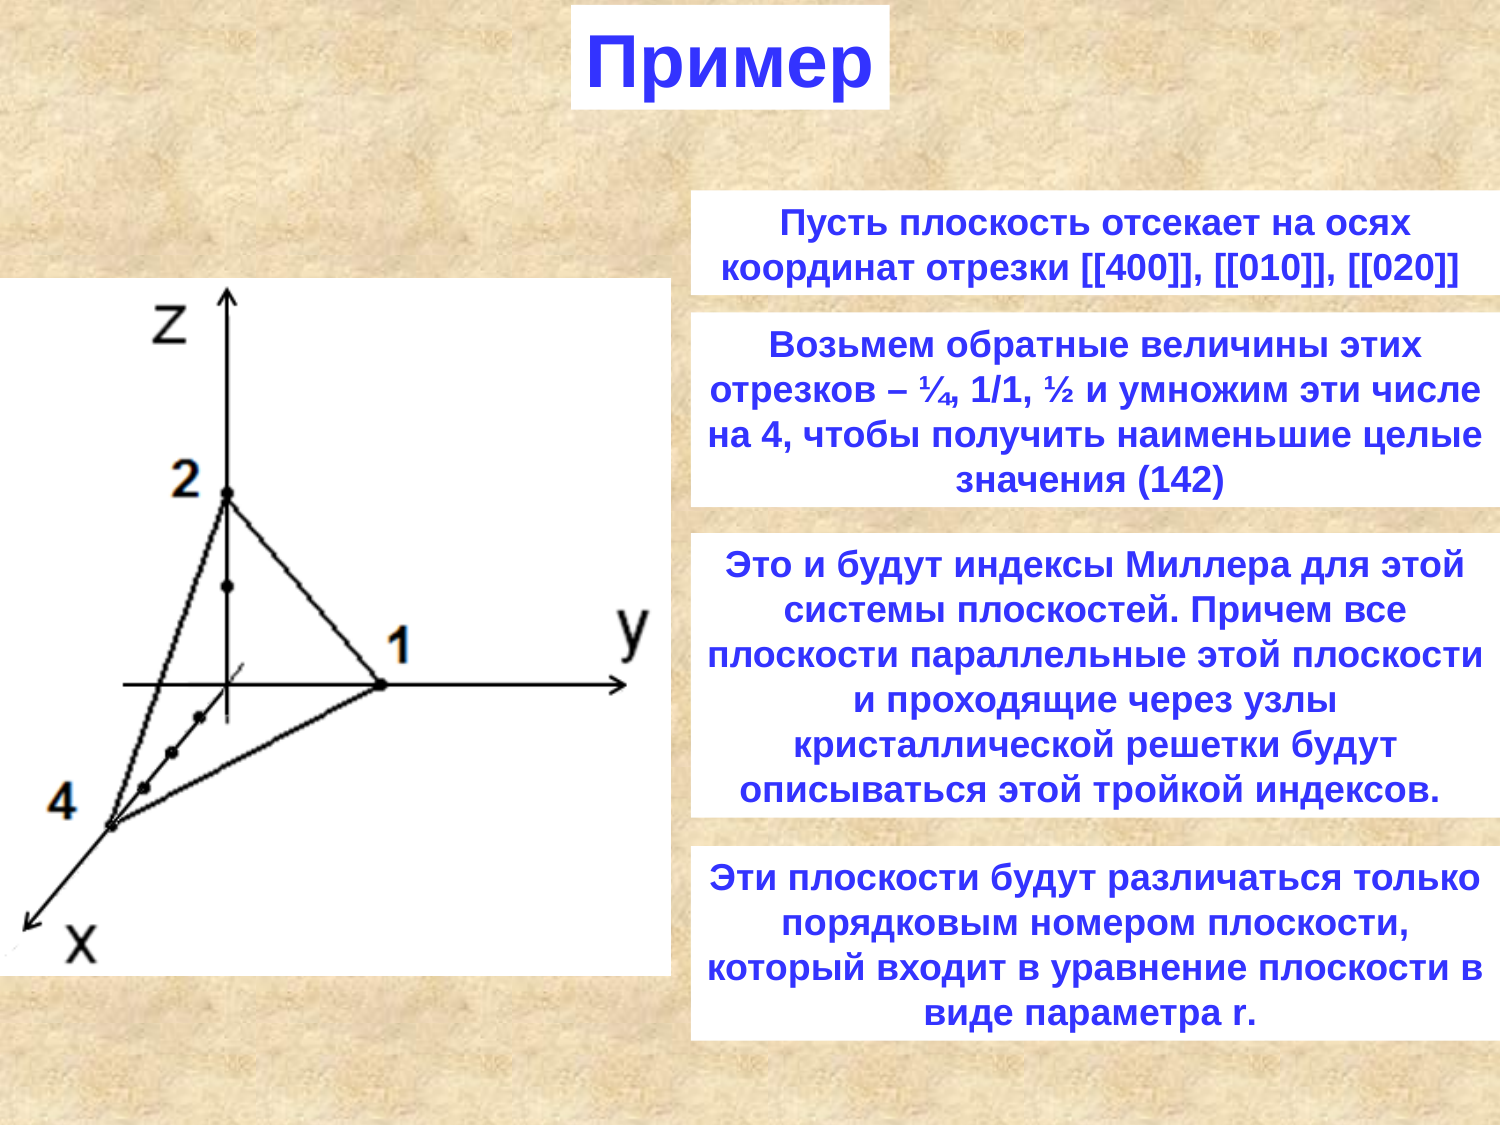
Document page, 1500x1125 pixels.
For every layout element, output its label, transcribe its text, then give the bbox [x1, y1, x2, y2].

text_box Это и будут индексы Миллера для этой системы плоскостей. Причем все плоскости параллельные этой плоскости и проходящие через узлы кристаллической решетки будут описываться этой тройкой индексов. [690, 533, 1500, 818]
text_box Пусть плоскость отсекает на осях координат отрезки [[400]], [[010]], [[020]] [690, 190, 1500, 296]
text_box Возьмем обратные величины этих отрезков – ¼, 1/1, ½ и умножим эти числе на 4, чтобы получить наименьшие целые значения (142) [690, 312, 1500, 508]
text_box Эти плоскости будут различаться только порядковым номером плоскости, который входит в уравнение плоскости в виде параметра r. [690, 846, 1500, 1041]
picture [0, 0, 1500, 1125]
text_box Пример [571, 4, 890, 110]
